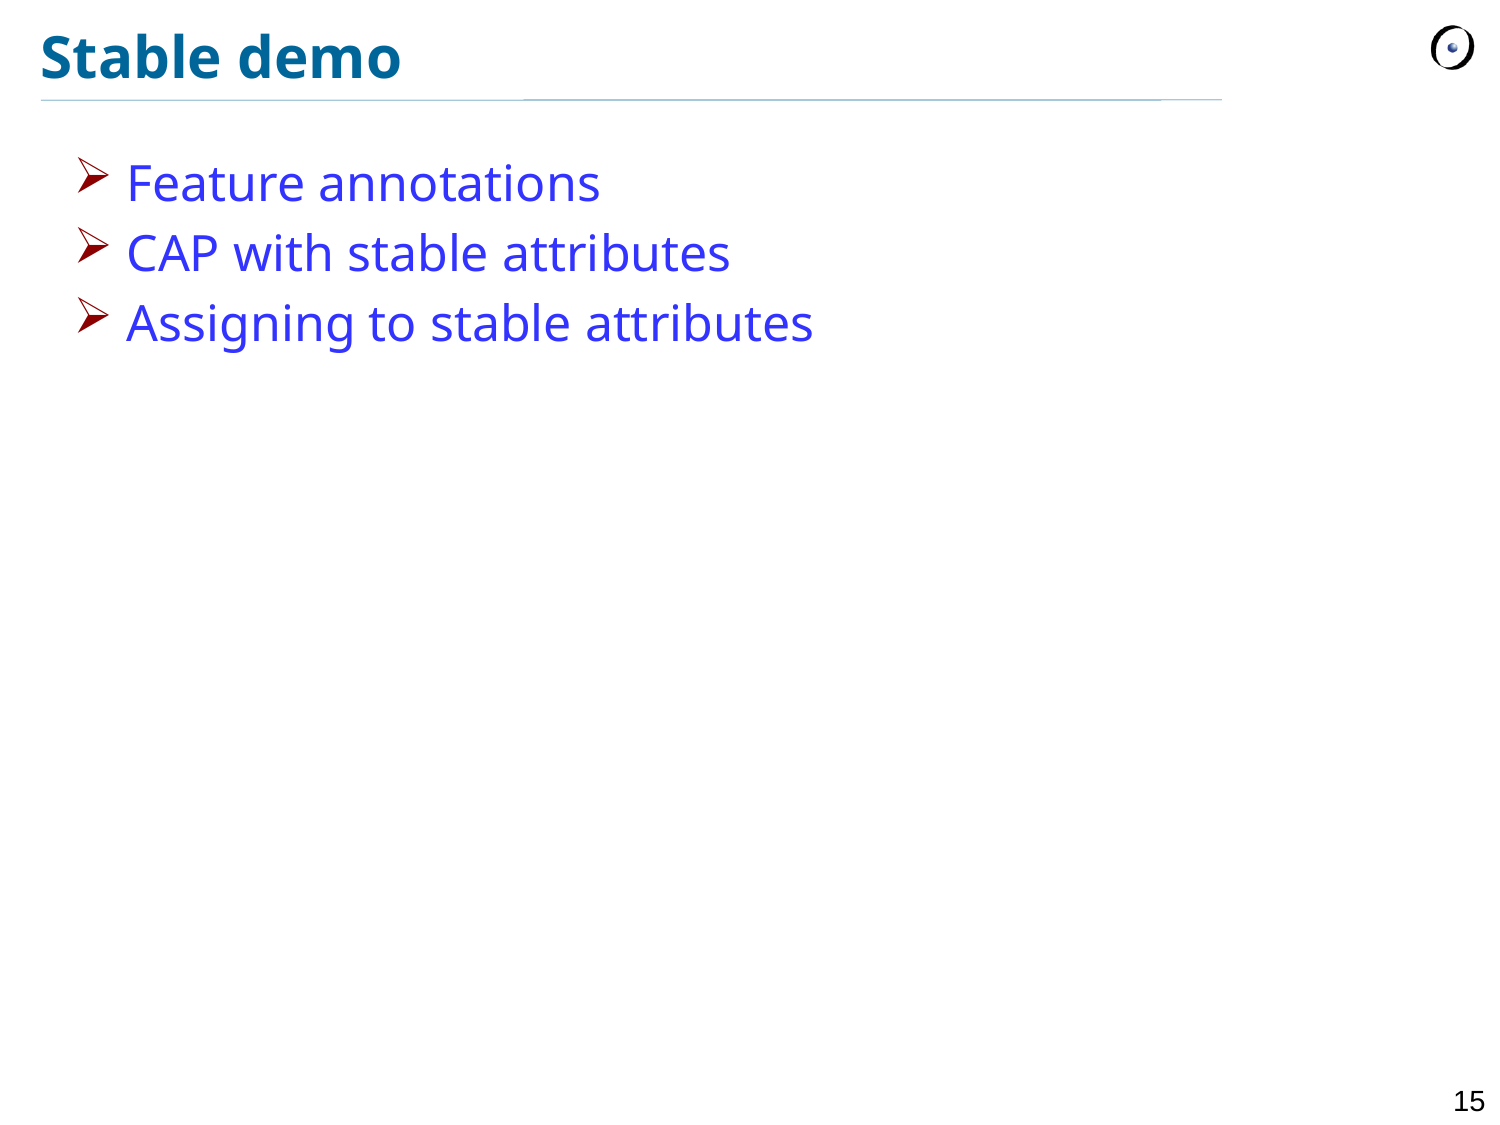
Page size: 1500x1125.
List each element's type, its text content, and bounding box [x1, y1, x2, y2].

title Stable demo [40, 18, 1344, 91]
list Feature annotations CAP with stable attributes Assigning to stable attributes [40, 143, 1451, 1071]
picture [1429, 20, 1476, 72]
